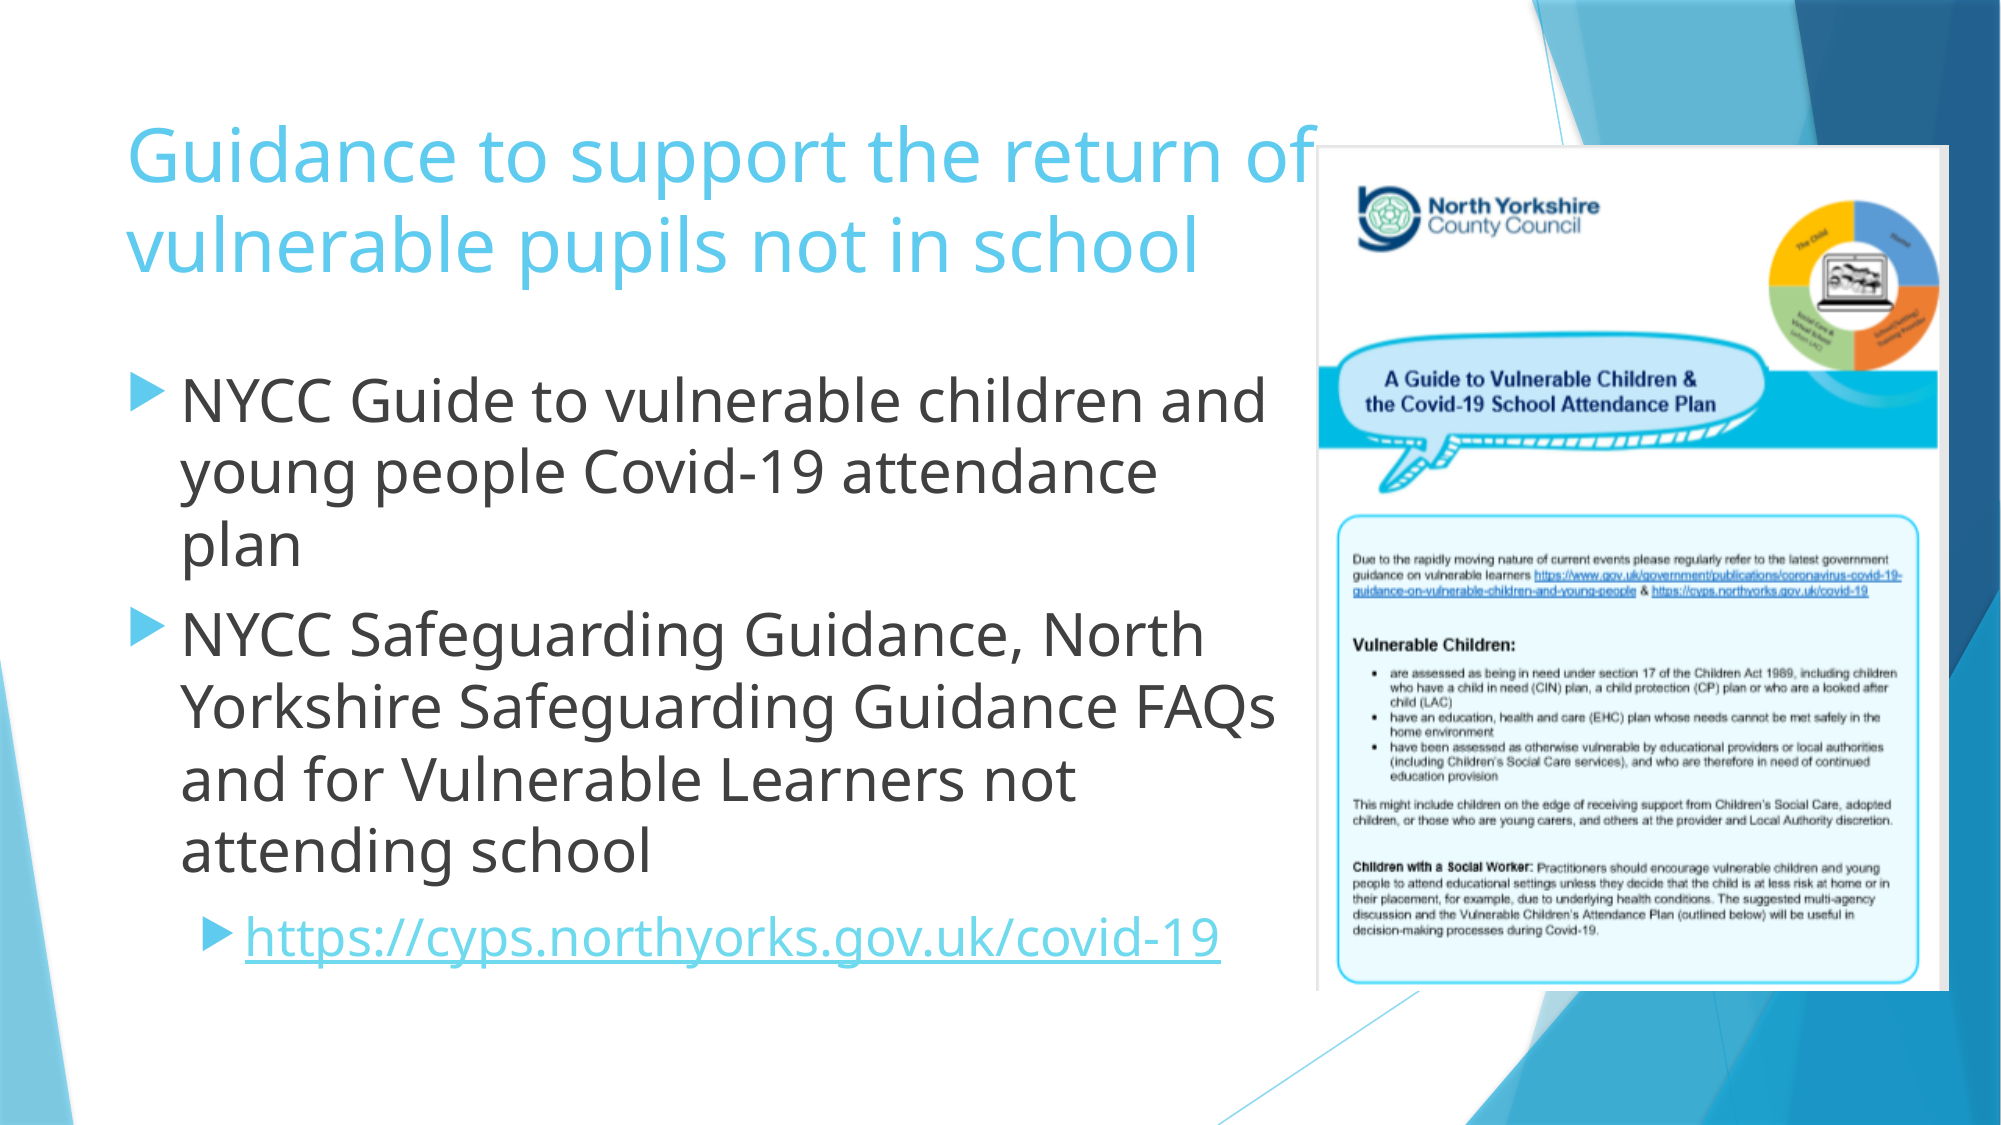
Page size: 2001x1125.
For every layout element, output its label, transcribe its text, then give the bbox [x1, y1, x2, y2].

title Guidance to support the return of vulnerable pupils not in school [111, 99, 1522, 317]
list NYCC Guide to vulnerable children and young people Covid-19 attendance plan NYCC Safeguarding Guidance, North Yorkshire Safeguarding Guidance FAQs and for Vulnerable Learners not attending school https://cyps.northyorks.gov.uk/covid-19 [111, 354, 1300, 992]
picture [1315, 145, 1950, 992]
